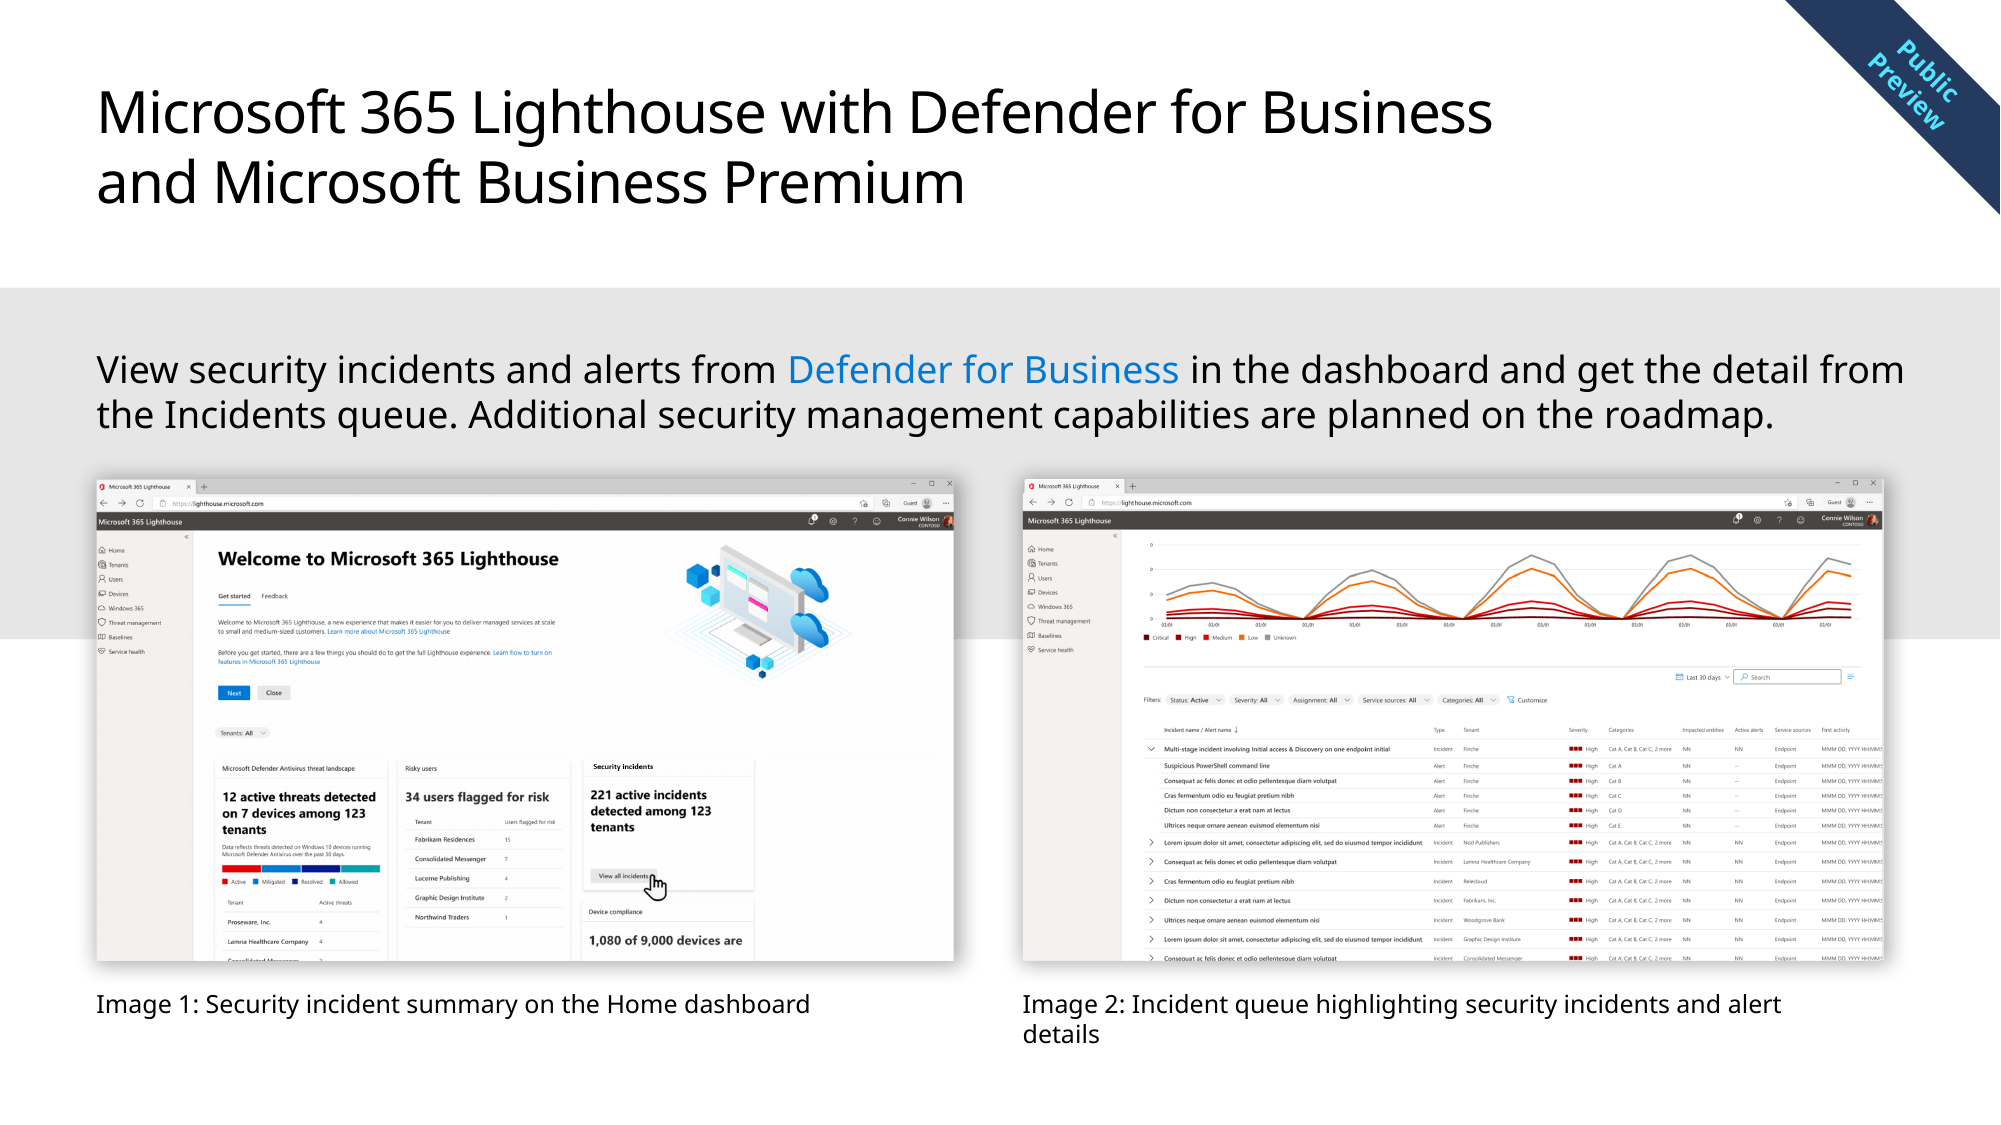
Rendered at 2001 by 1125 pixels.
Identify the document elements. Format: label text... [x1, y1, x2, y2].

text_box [1782, 0, 2000, 216]
picture [96, 479, 954, 961]
text_box Image 2: Incident queue highlighting security incidents and alert details [1022, 988, 1861, 1049]
list View security incidents and alerts from Defender for Business in the dashboard and get the detail from the Incidents queue. Additional security management capabilities are planned on the roadmap. [96, 345, 1924, 437]
picture [1022, 479, 1885, 961]
title Microsoft 365 Lighthouse with Defender for Business and Microsoft Business Premium [96, 75, 1495, 146]
text_box Image 1: Security incident summary on the Home dashboard [96, 988, 872, 1019]
text_box [0, 287, 2000, 640]
